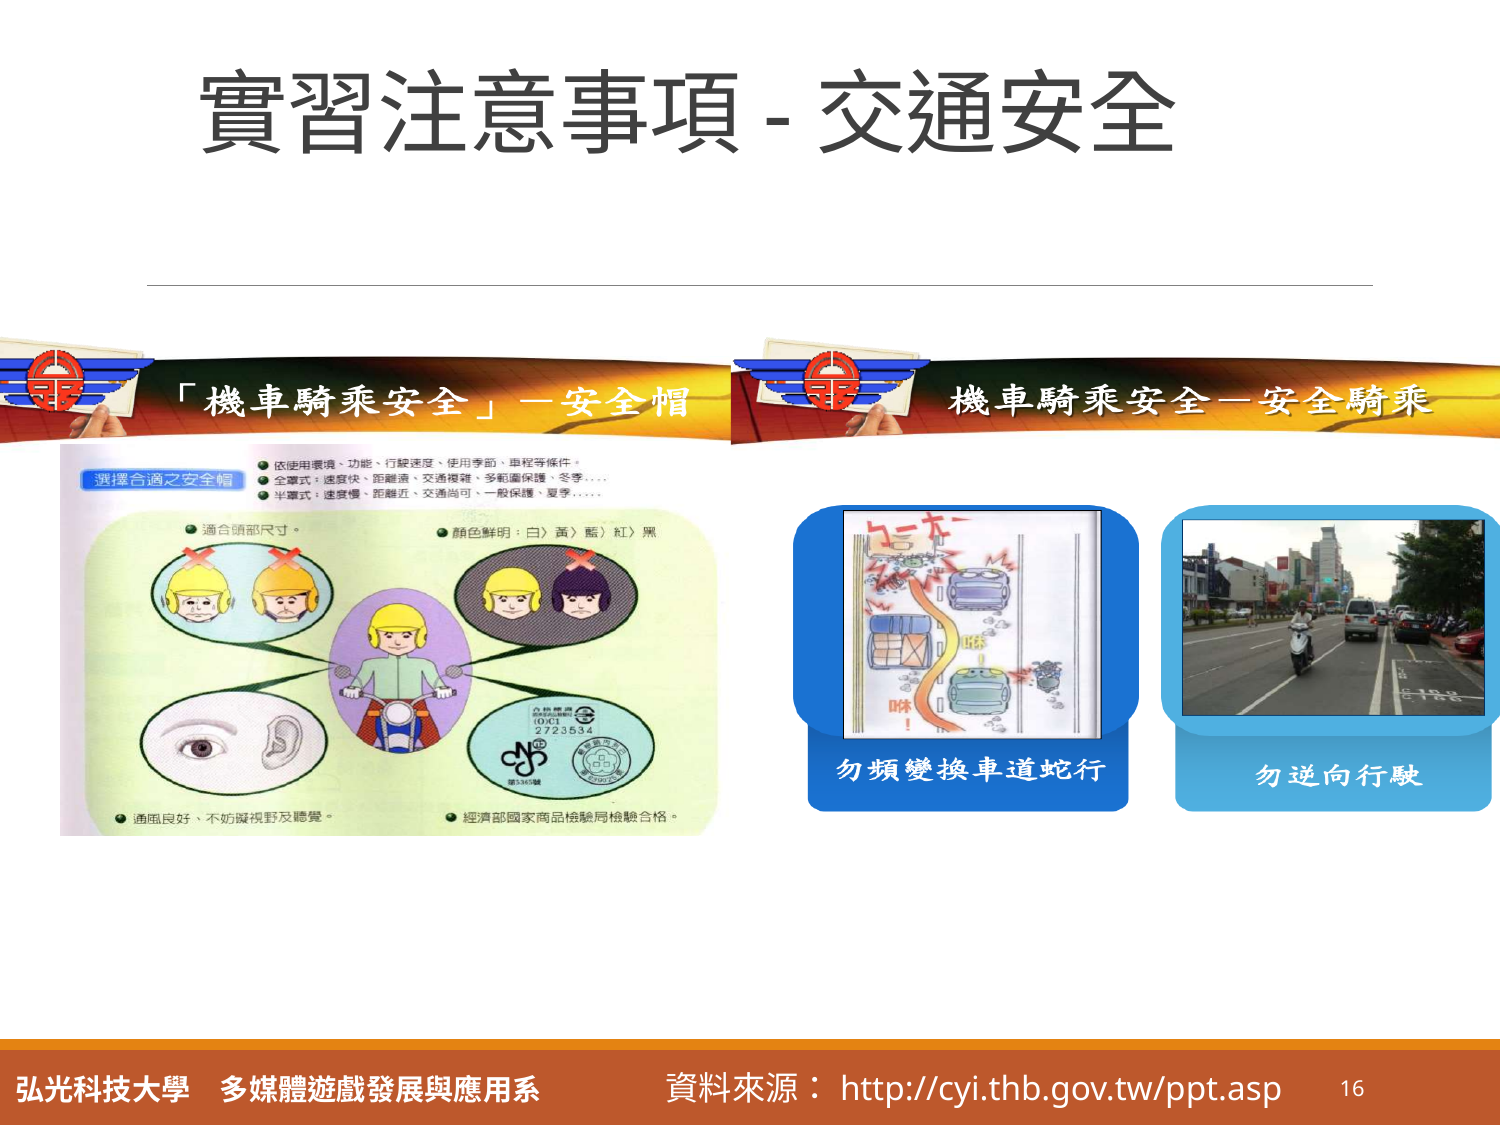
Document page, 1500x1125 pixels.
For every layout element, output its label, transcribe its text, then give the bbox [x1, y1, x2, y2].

slide_number 16 [1218, 1059, 1380, 1120]
picture [0, 336, 1500, 836]
title 實習注意事項-交通安全 [75, 30, 1300, 173]
text_box 資料來源：http://cyi.thb.gov.tw/ppt.asp [651, 1059, 1299, 1115]
